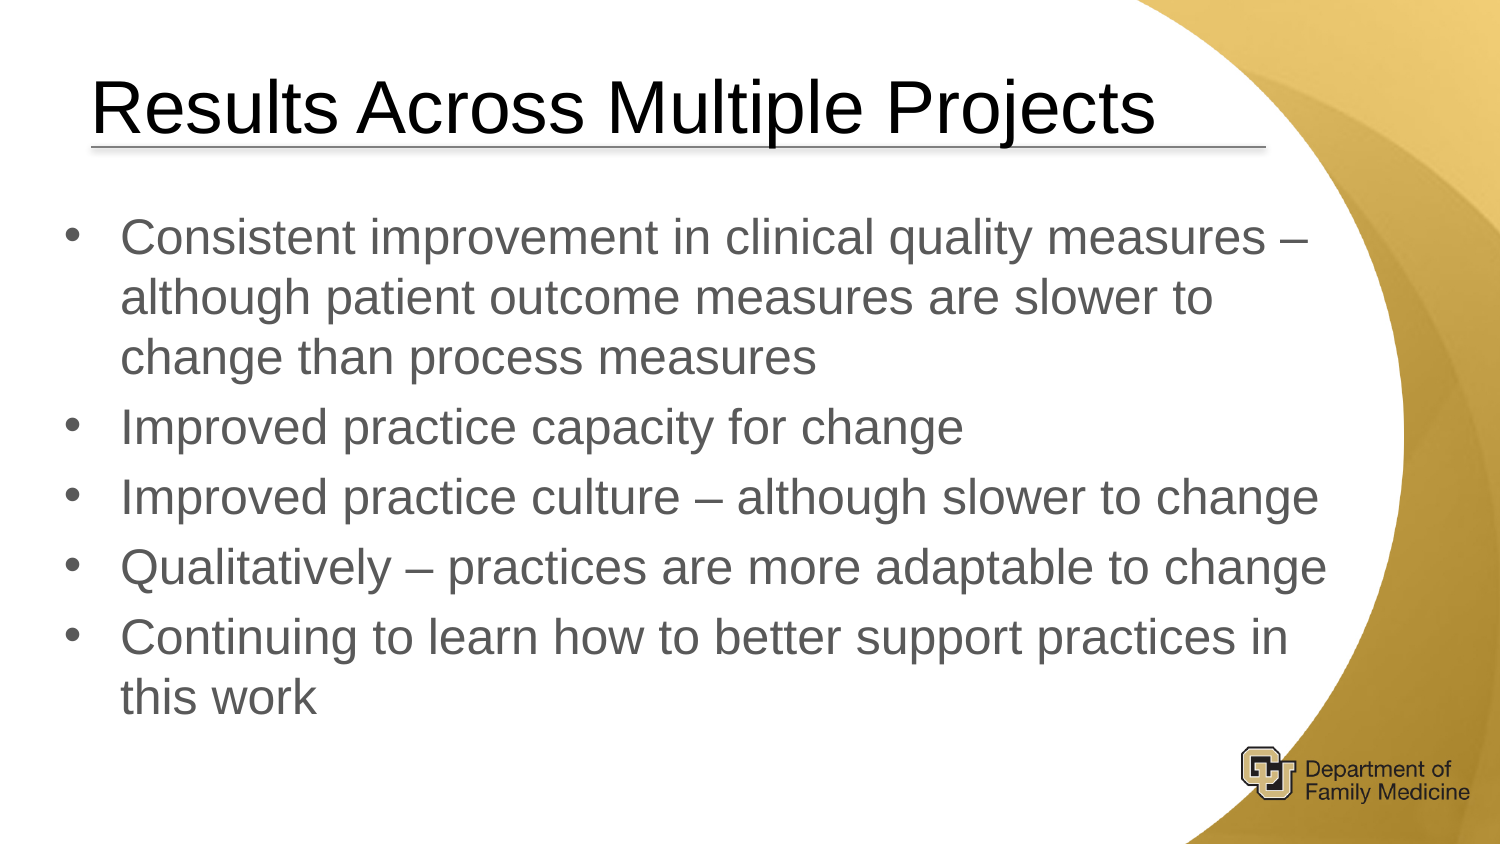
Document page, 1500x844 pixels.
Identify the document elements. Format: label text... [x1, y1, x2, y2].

title Results Across Multiple Projects [75, 33, 1185, 175]
list Consistent improvement in clinical quality measures – although patient outcome measures are slower to change than process measures Improved practice capacity for change Improved practice culture – although slower to change Qualitatively – practices are more adaptable to change Continuing to learn how to better support practices in this work [48, 196, 1352, 752]
picture [0, 0, 1500, 844]
